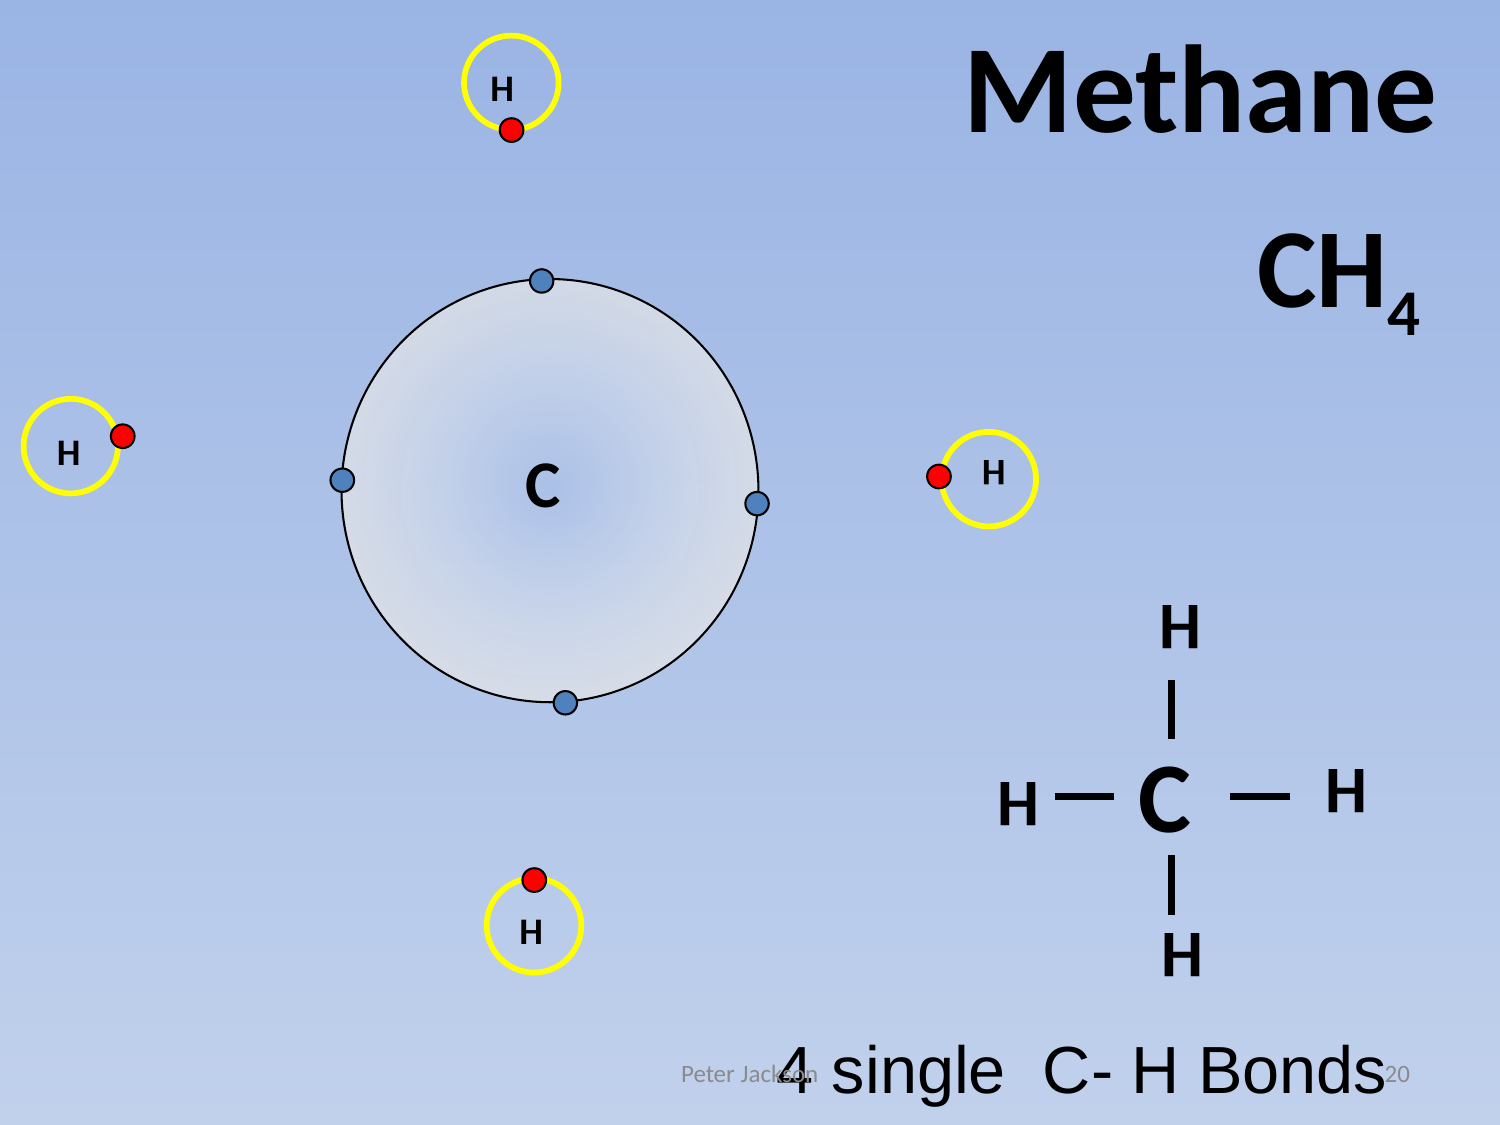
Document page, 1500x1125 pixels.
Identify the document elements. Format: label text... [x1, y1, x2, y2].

text_box [745, 491, 769, 516]
slide_number 20 [1074, 1042, 1425, 1103]
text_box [23, 400, 130, 496]
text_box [463, 35, 559, 143]
text_box Methane [949, 0, 1465, 165]
text_box [330, 468, 355, 492]
text_box C [1124, 725, 1231, 860]
text_box H [1133, 585, 1216, 680]
text_box H [1136, 913, 1219, 1008]
text_box [341, 279, 759, 703]
text_box 4 single C- H Bonds [761, 1019, 1407, 1115]
text_box [529, 269, 554, 293]
text_box CH4 [1242, 187, 1436, 356]
text_box H [1300, 749, 1383, 844]
text_box C [510, 433, 617, 528]
footer Peter Jackson [512, 1042, 988, 1103]
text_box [486, 867, 582, 973]
text_box H [972, 762, 1055, 857]
text_box [553, 691, 578, 715]
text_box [929, 433, 1037, 529]
